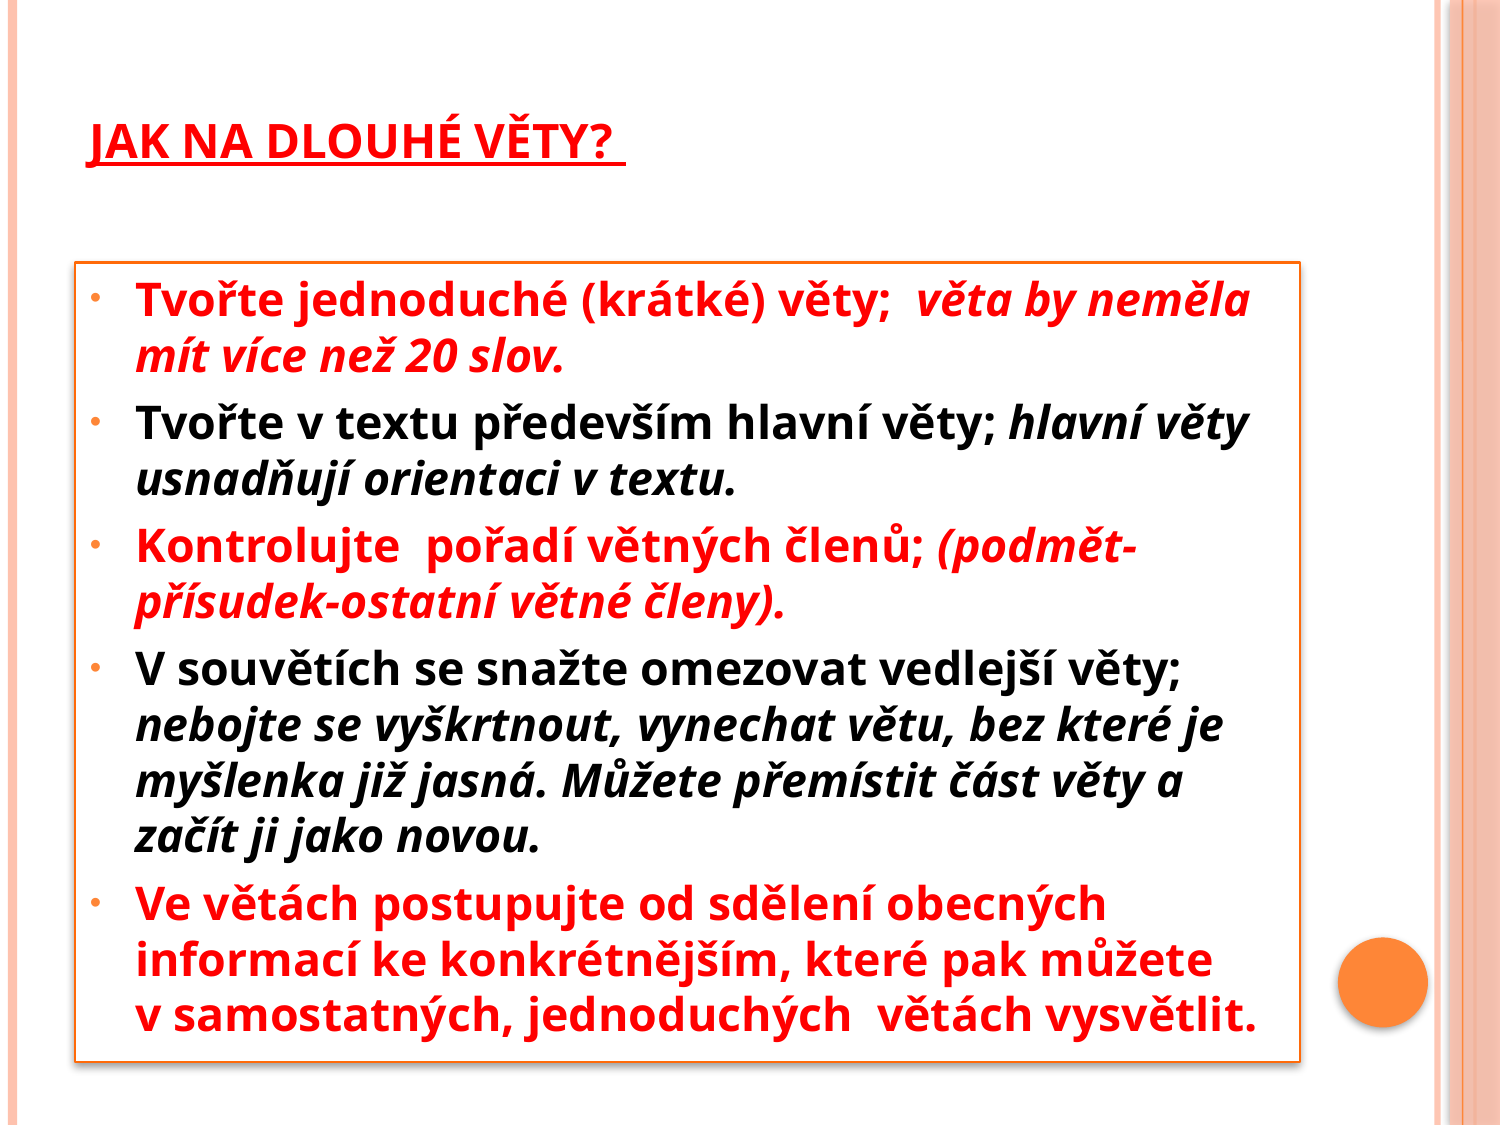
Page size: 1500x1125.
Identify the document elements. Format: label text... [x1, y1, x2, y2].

list Tvořte jednoduché (krátké) věty; věta by neměla mít více než 20 slov. Tvořte v textu především hlavní věty; hlavní věty usnadňují orientaci v textu. Kontrolujte pořadí větných členů; (podmět-přísudek-ostatní větné členy). V souvětích se snažte omezovat vedlejší věty; nebojte se vyškrtnout, vynechat větu, bez které je myšlenka již jasná. Můžete přemístit část věty a začít ji jako novou. Ve větách postupujte od sdělení obecných informací ke konkrétnějším, které pak můžete v samostatných, jednoduchých větách vysvětlit. [74, 261, 1301, 1063]
title Jak na dlouhé věty? [75, 45, 1300, 233]
